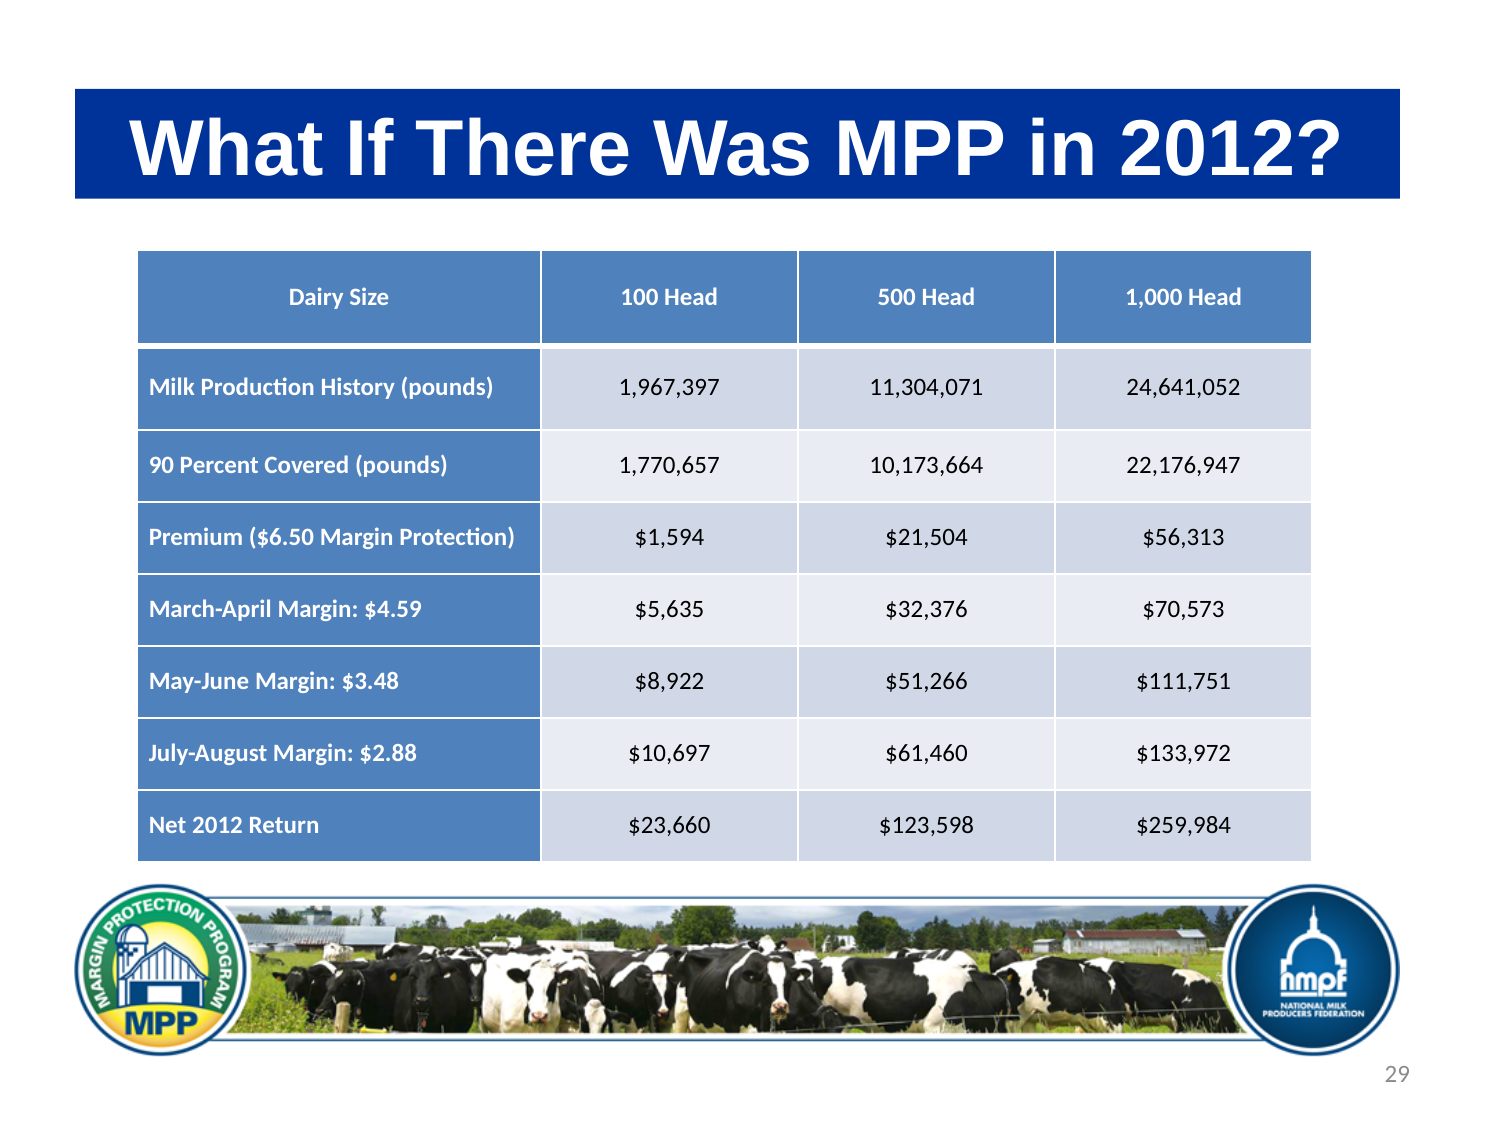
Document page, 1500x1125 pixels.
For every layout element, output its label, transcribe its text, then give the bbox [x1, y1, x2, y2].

table_header Dairy Size [138, 251, 540, 343]
table_cell July-August Margin: $2.88 [138, 719, 540, 789]
table_cell $21,504 [799, 503, 1054, 573]
table_cell 11,304,071 [799, 349, 1054, 429]
table_header 100 Head [542, 251, 797, 343]
table_cell $61,460 [799, 719, 1054, 789]
table_cell $1,594 [542, 503, 797, 573]
table_cell $23,660 [542, 791, 797, 861]
table_cell $5,635 [542, 575, 797, 645]
table_cell $51,266 [799, 647, 1054, 717]
table_cell $32,376 [799, 575, 1054, 645]
table_cell 90 Percent Covered (pounds) [138, 431, 540, 501]
text_box What If There Was MPP in 2012? [75, 88, 1400, 199]
slide_number 29 [1074, 1042, 1425, 1103]
table_cell 24,641,052 [1056, 349, 1311, 429]
table_cell 22,176,947 [1056, 431, 1311, 501]
table_cell March-April Margin: $4.59 [138, 575, 540, 645]
table_cell $259,984 [1056, 791, 1311, 861]
picture [74, 880, 1401, 1059]
table_cell $8,922 [542, 647, 797, 717]
table_cell $133,972 [1056, 719, 1311, 789]
table_cell $111,751 [1056, 647, 1311, 717]
table_cell Milk Production History (pounds) [138, 349, 540, 429]
table_cell $70,573 [1056, 575, 1311, 645]
table_cell $123,598 [799, 791, 1054, 861]
table_cell $56,313 [1056, 503, 1311, 573]
table_cell $10,697 [542, 719, 797, 789]
table_header 500 Head [799, 251, 1054, 343]
table_cell Premium ($6.50 Margin Protection) [138, 503, 540, 573]
table_header 1,000 Head [1056, 251, 1311, 343]
table_cell 10,173,664 [799, 431, 1054, 501]
table_cell May-June Margin: $3.48 [138, 647, 540, 717]
table_cell 1,967,397 [542, 349, 797, 429]
table_cell Net 2012 Return [138, 791, 540, 861]
table_cell 1,770,657 [542, 431, 797, 501]
